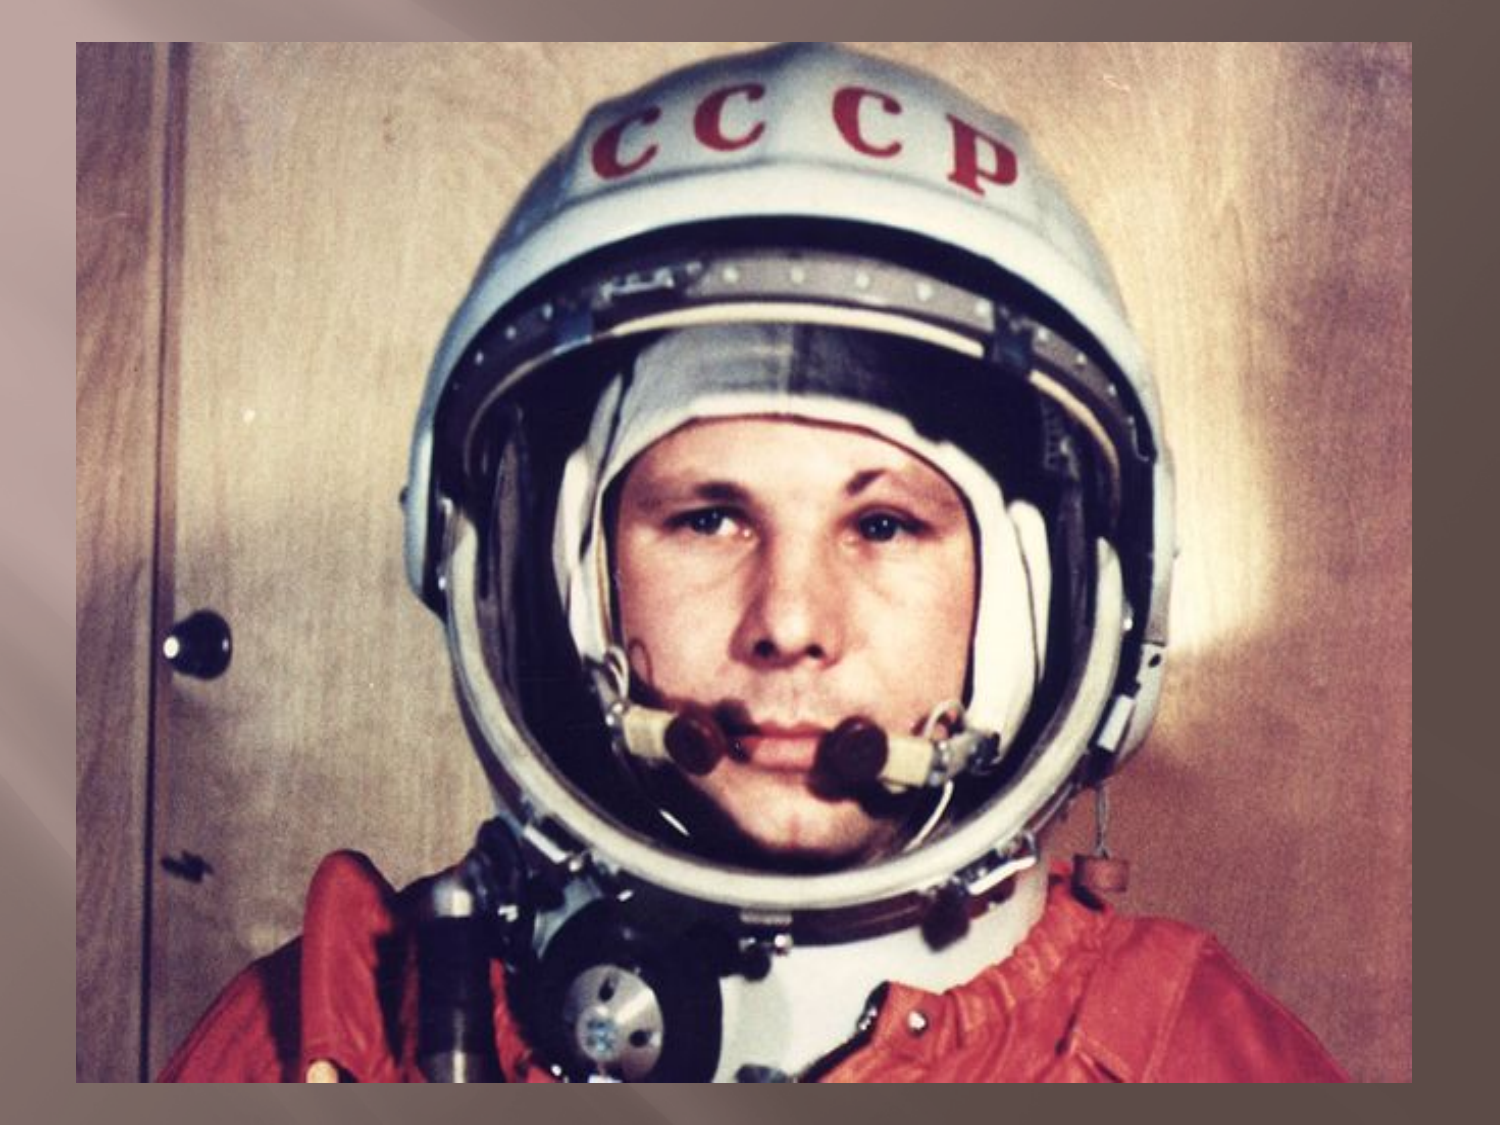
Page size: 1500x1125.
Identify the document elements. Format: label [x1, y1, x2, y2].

list [76, 42, 1412, 1083]
